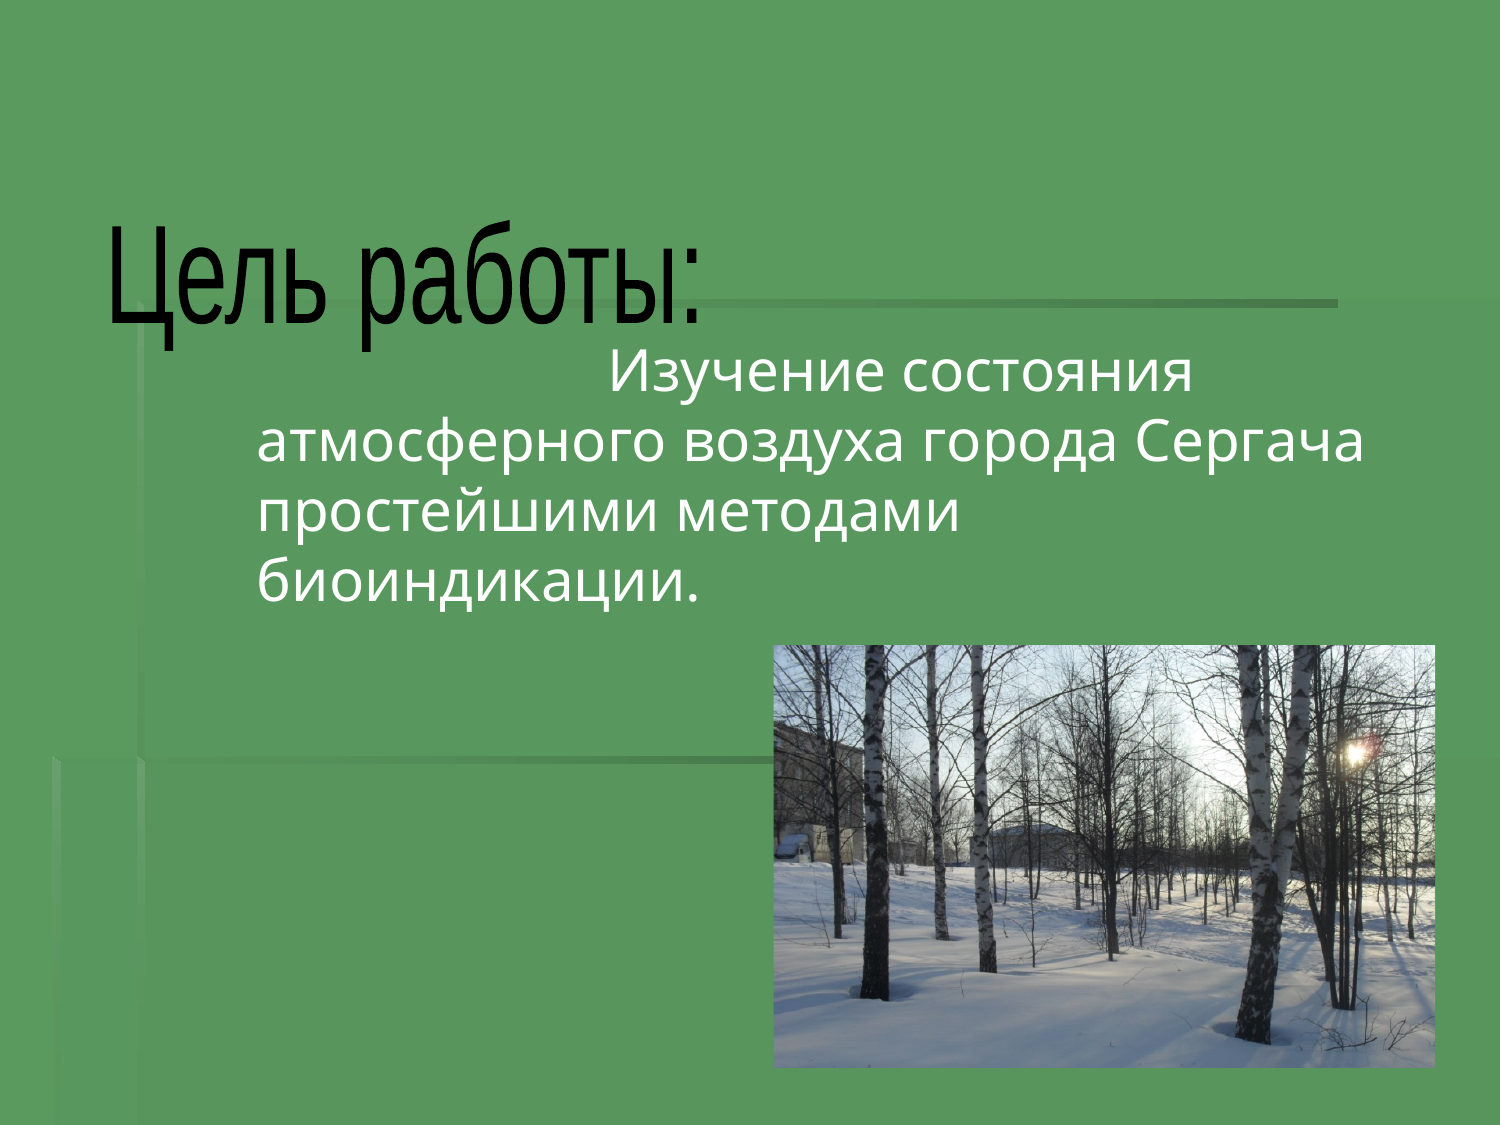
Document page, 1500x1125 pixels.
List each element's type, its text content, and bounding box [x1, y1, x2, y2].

picture [773, 644, 1436, 1068]
text_box Изучение состояния атмосферного воздуха города Сергача простейшими методами биоиндикации. [242, 326, 1412, 621]
